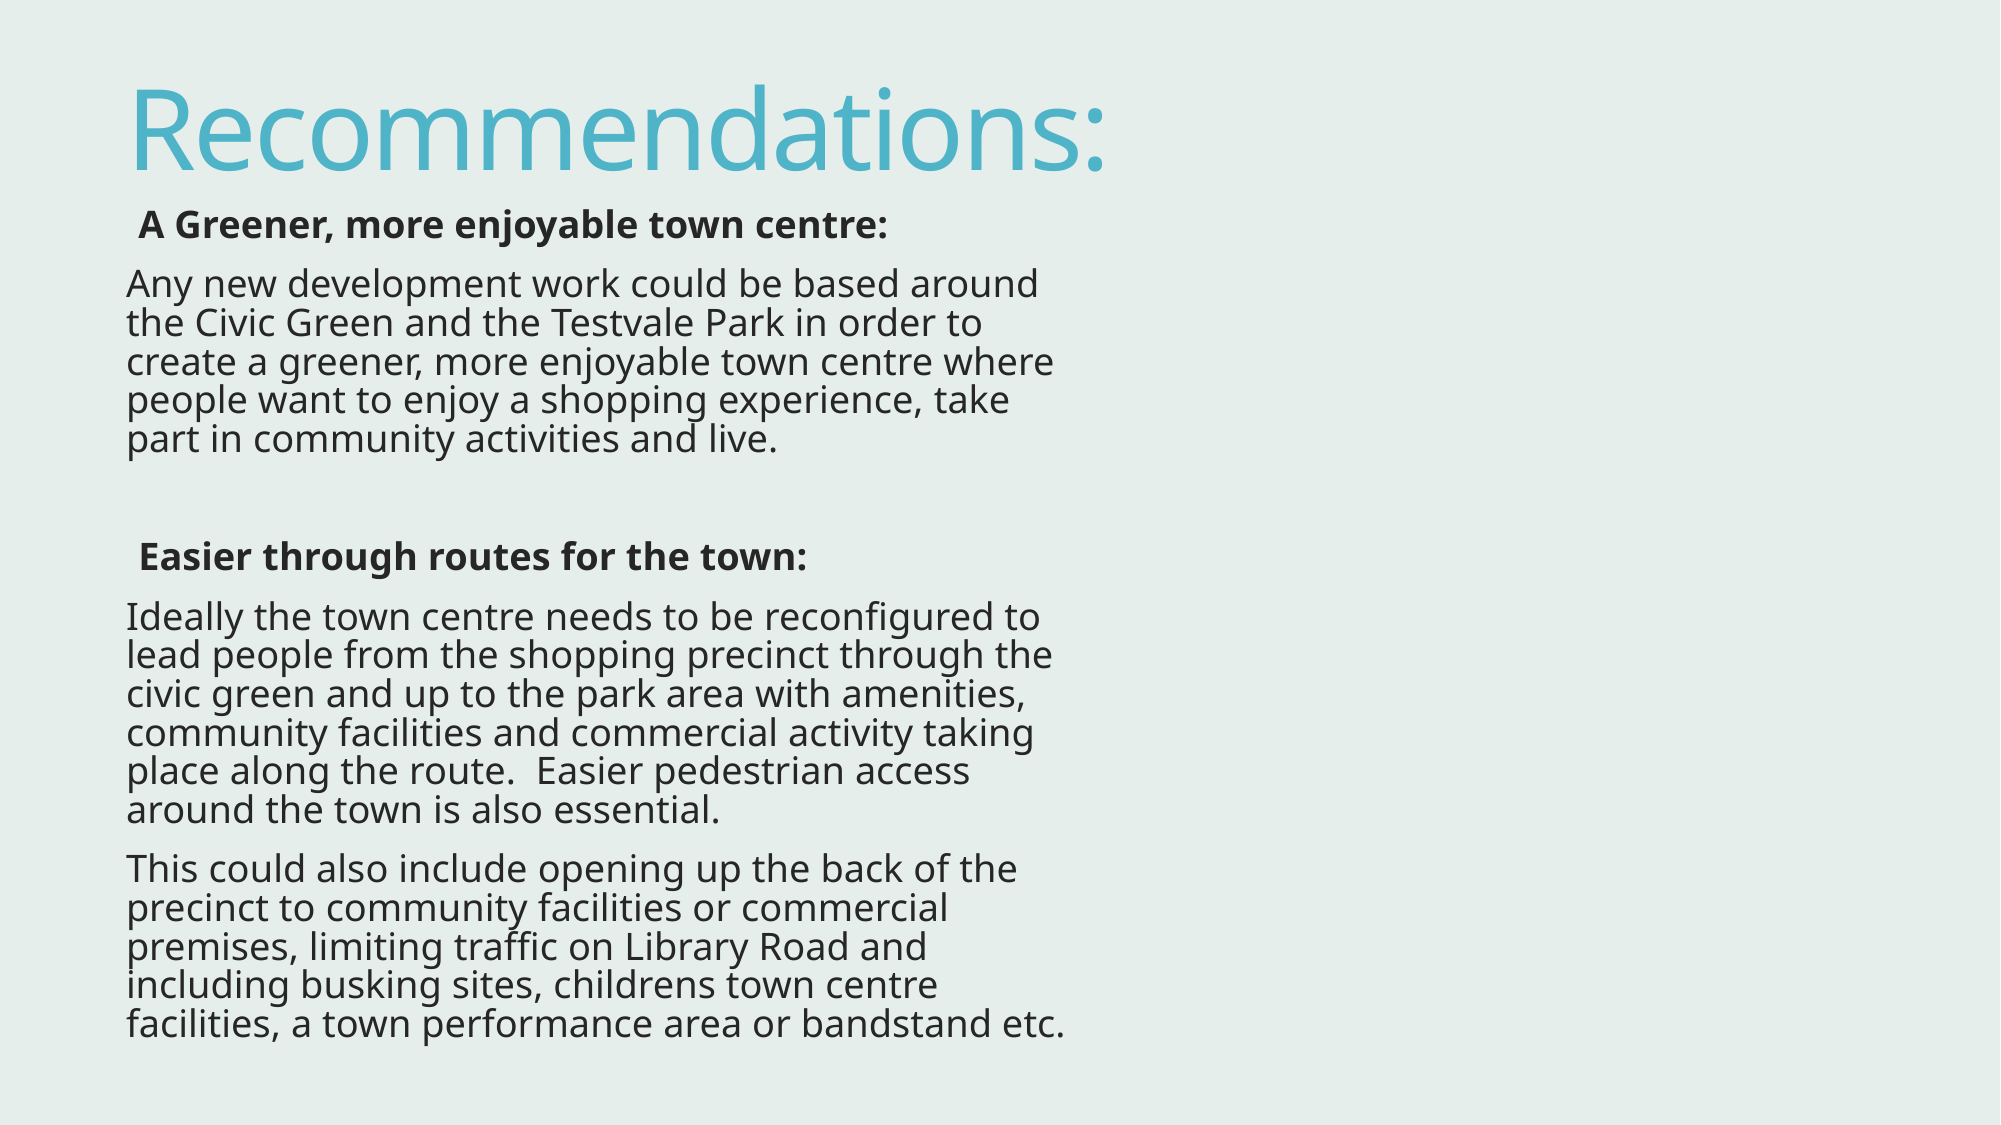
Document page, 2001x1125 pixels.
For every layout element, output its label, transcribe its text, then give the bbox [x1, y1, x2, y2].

list A Greener, more enjoyable town centre: Any new development work could be based around the Civic Green and the Testvale Park in order to create a greener, more enjoyable town centre where people want to enjoy a shopping experience, take part in community activities and live. Easier through routes for the town: Ideally the town centre needs to be reconfigured to lead people from the shopping precinct through the civic green and up to the park area with amenities, community facilities and commercial activity taking place along the route. Easier pedestrian access around the town is also essential. This could also include opening up the back of the precinct to community facilities or commercial premises, limiting traffic on Library Road and including busking sites, childrens town centre facilities, a town performance area or bandstand etc. [111, 200, 1100, 1074]
title Recommendations: [111, 0, 1879, 273]
